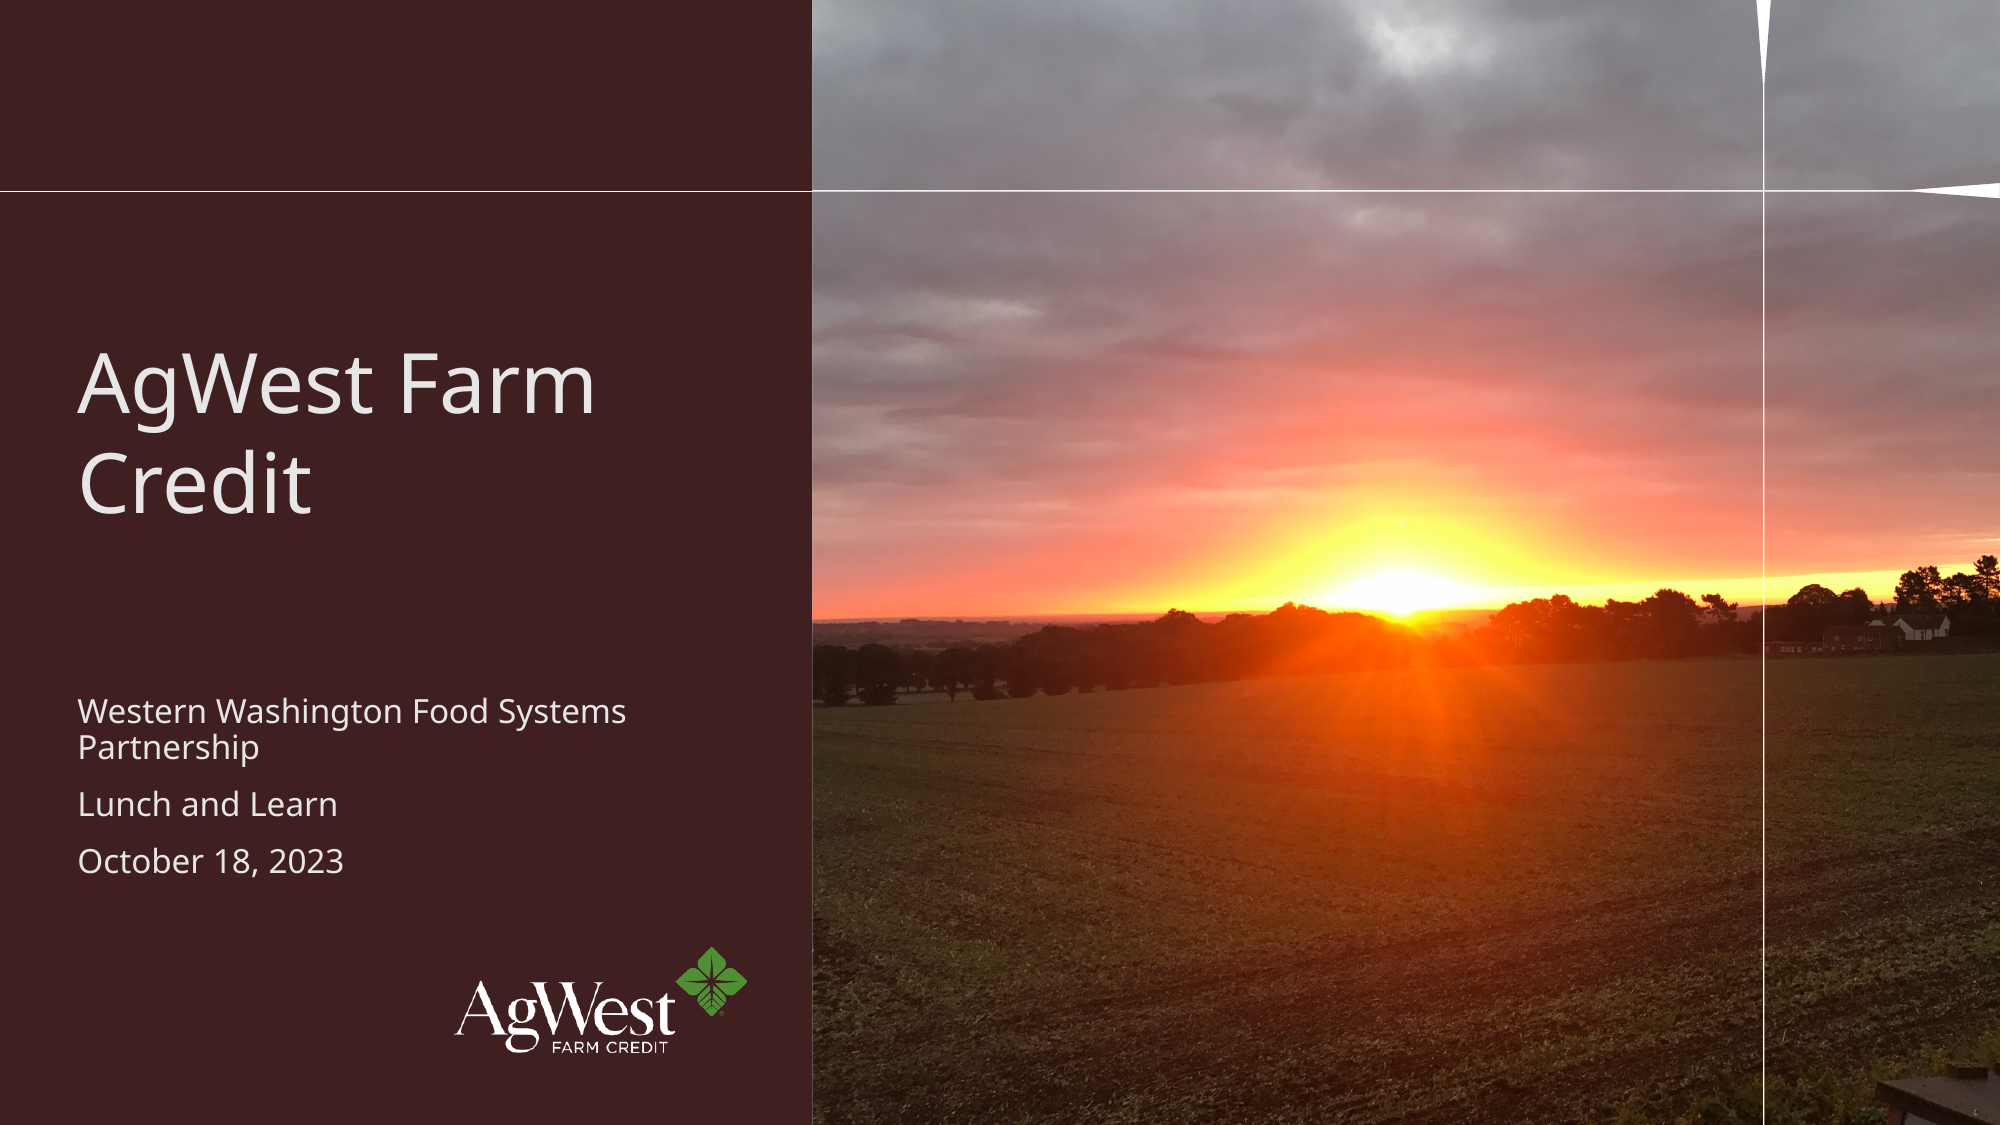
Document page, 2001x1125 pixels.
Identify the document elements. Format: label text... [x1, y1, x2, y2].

picture [812, 0, 2000, 1125]
subtitle Western Washington Food Systems Partnership Lunch and Learn October 18, 2023 [62, 687, 775, 960]
picture [454, 960, 675, 1053]
title AgWest Farm Credit [62, 245, 812, 638]
